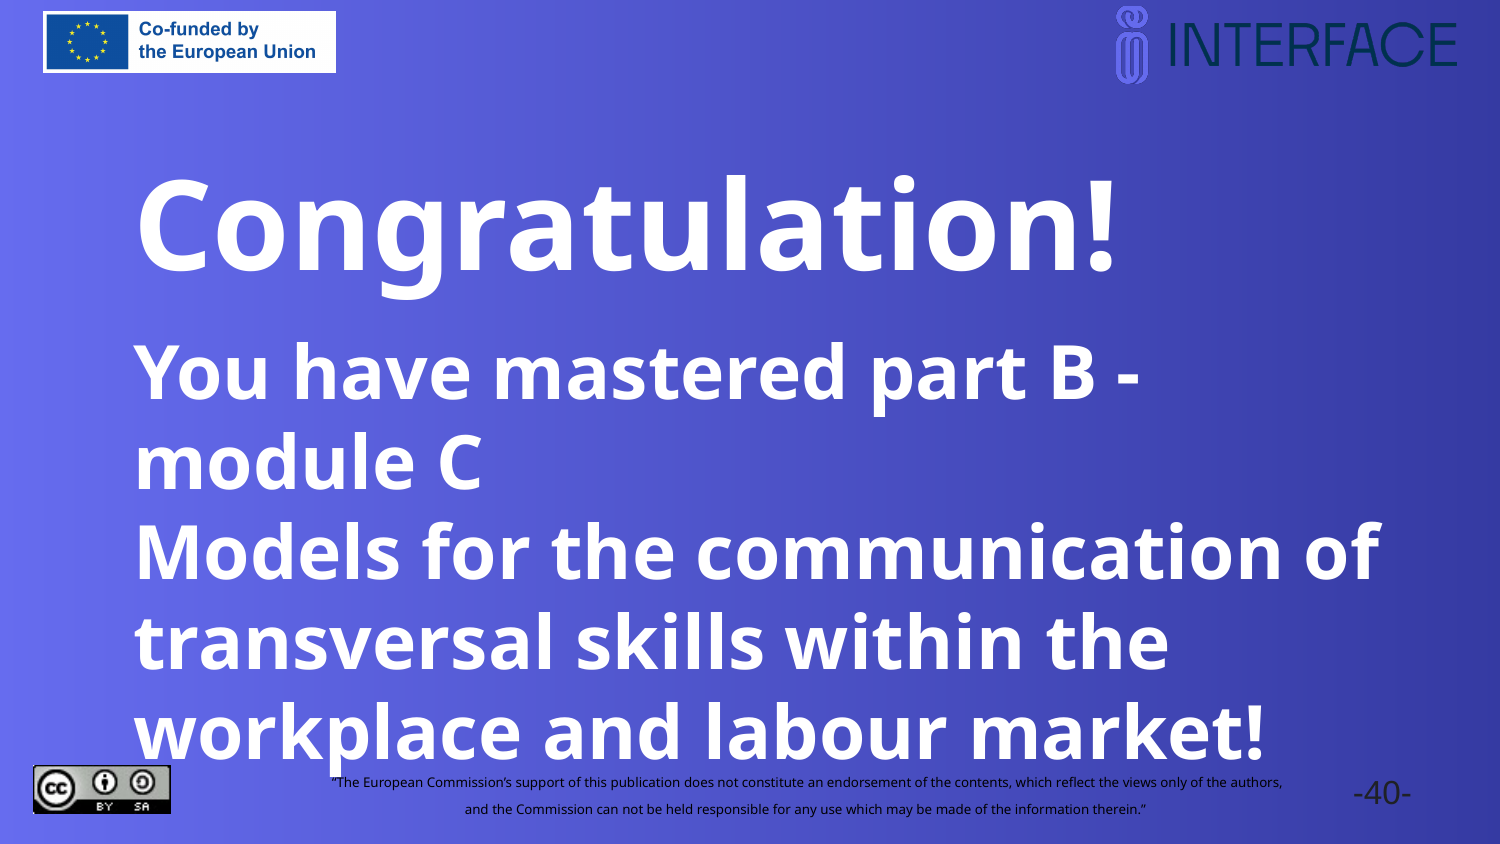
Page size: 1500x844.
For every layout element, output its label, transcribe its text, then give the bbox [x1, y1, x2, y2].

text_box Congratulation! You have mastered part B - module C Models for the communication of transversal skills within the workplace and labour market! [118, 129, 1437, 381]
picture [33, 765, 171, 814]
picture [1116, 6, 1457, 84]
picture [43, 11, 336, 73]
